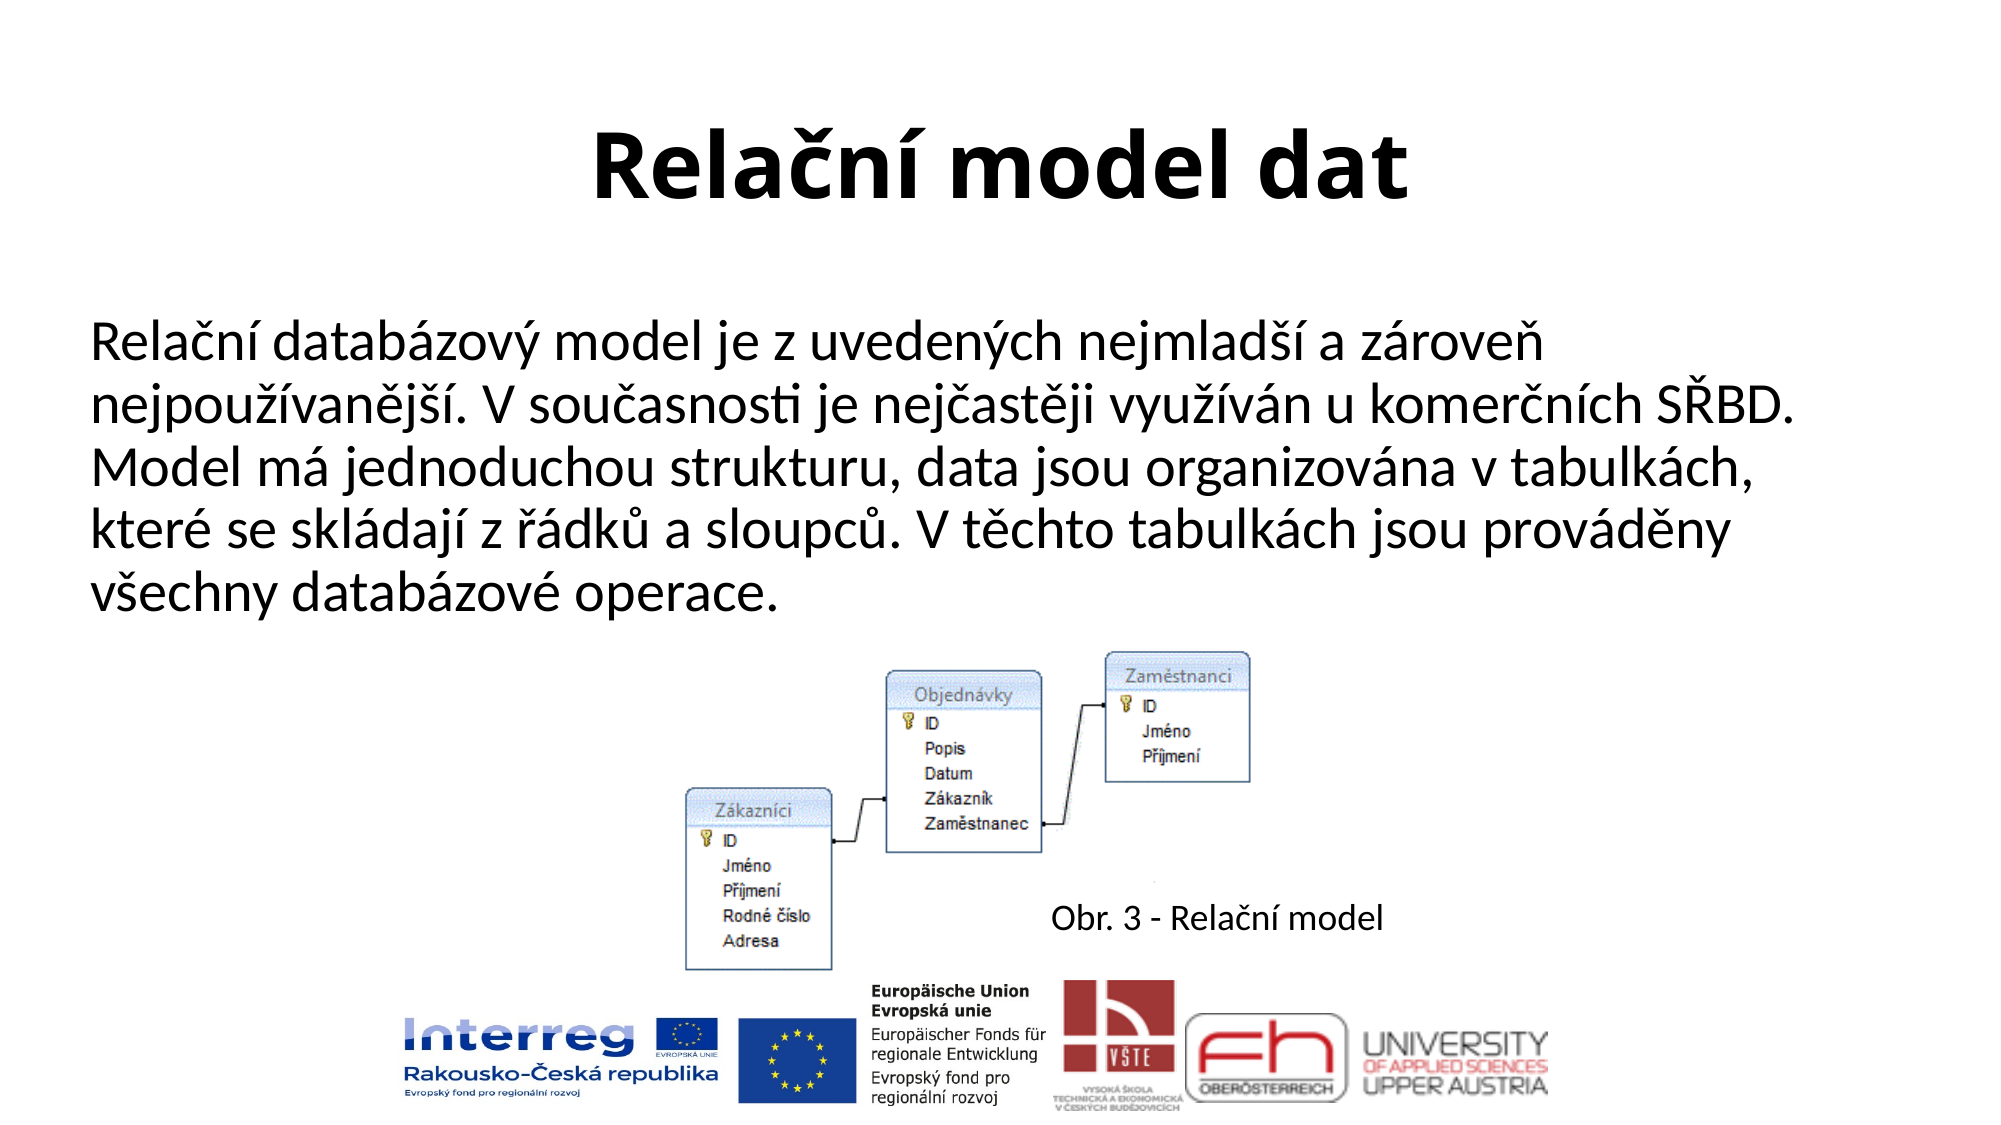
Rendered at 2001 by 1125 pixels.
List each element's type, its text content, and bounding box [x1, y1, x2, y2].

picture [1185, 1013, 1548, 1103]
title Relační model dat [137, 59, 1863, 278]
picture [673, 639, 1268, 1111]
text_box Obr. 3 - Relační model [1268, 886, 1400, 946]
picture [374, 984, 1046, 1125]
text_box Relační databázový model je z uvedených nejmladší a zároveň nejpoužívanější. V současnosti je nejčastěji využíván u komerčních SŘBD. Model má jednoduchou strukturu, data jsou organizována v tabulkách, které se skládají z řádků a sloupců. V těchto tabulkách jsou prováděny všechny databázové operace. [75, 302, 1867, 1046]
